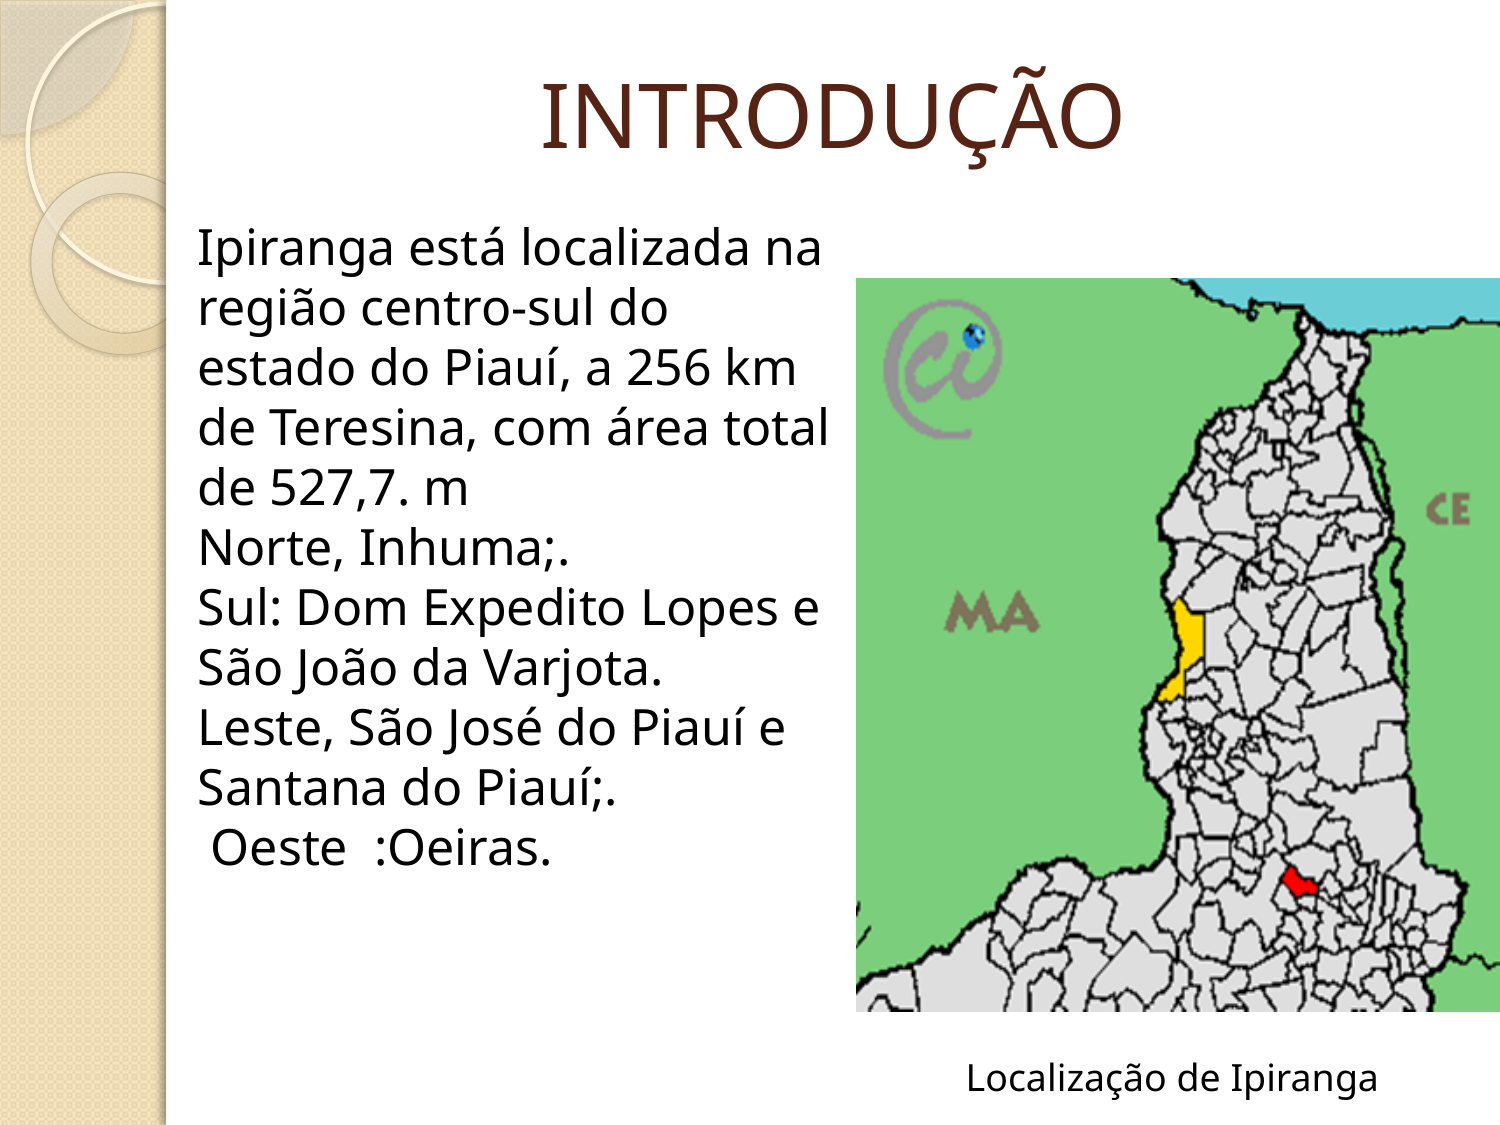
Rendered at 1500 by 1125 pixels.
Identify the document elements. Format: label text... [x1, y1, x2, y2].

text_box Localização de Ipiranga [856, 1021, 1483, 1125]
title INTRODUÇÃO [525, 19, 1170, 207]
picture [855, 278, 1500, 1012]
text_box Localização de Ipiranga [950, 1046, 1483, 1107]
text_box Ipiranga está localizada na região centro-sul do estado do Piauí, a 256 km de Teresina, com área total de 527,7. m Norte, Inhuma;. Sul: Dom Expedito Lopes e São João da Varjota. Leste, São José do Piauí e Santana do Piauí;. Oeste :Oeiras. [183, 208, 857, 883]
